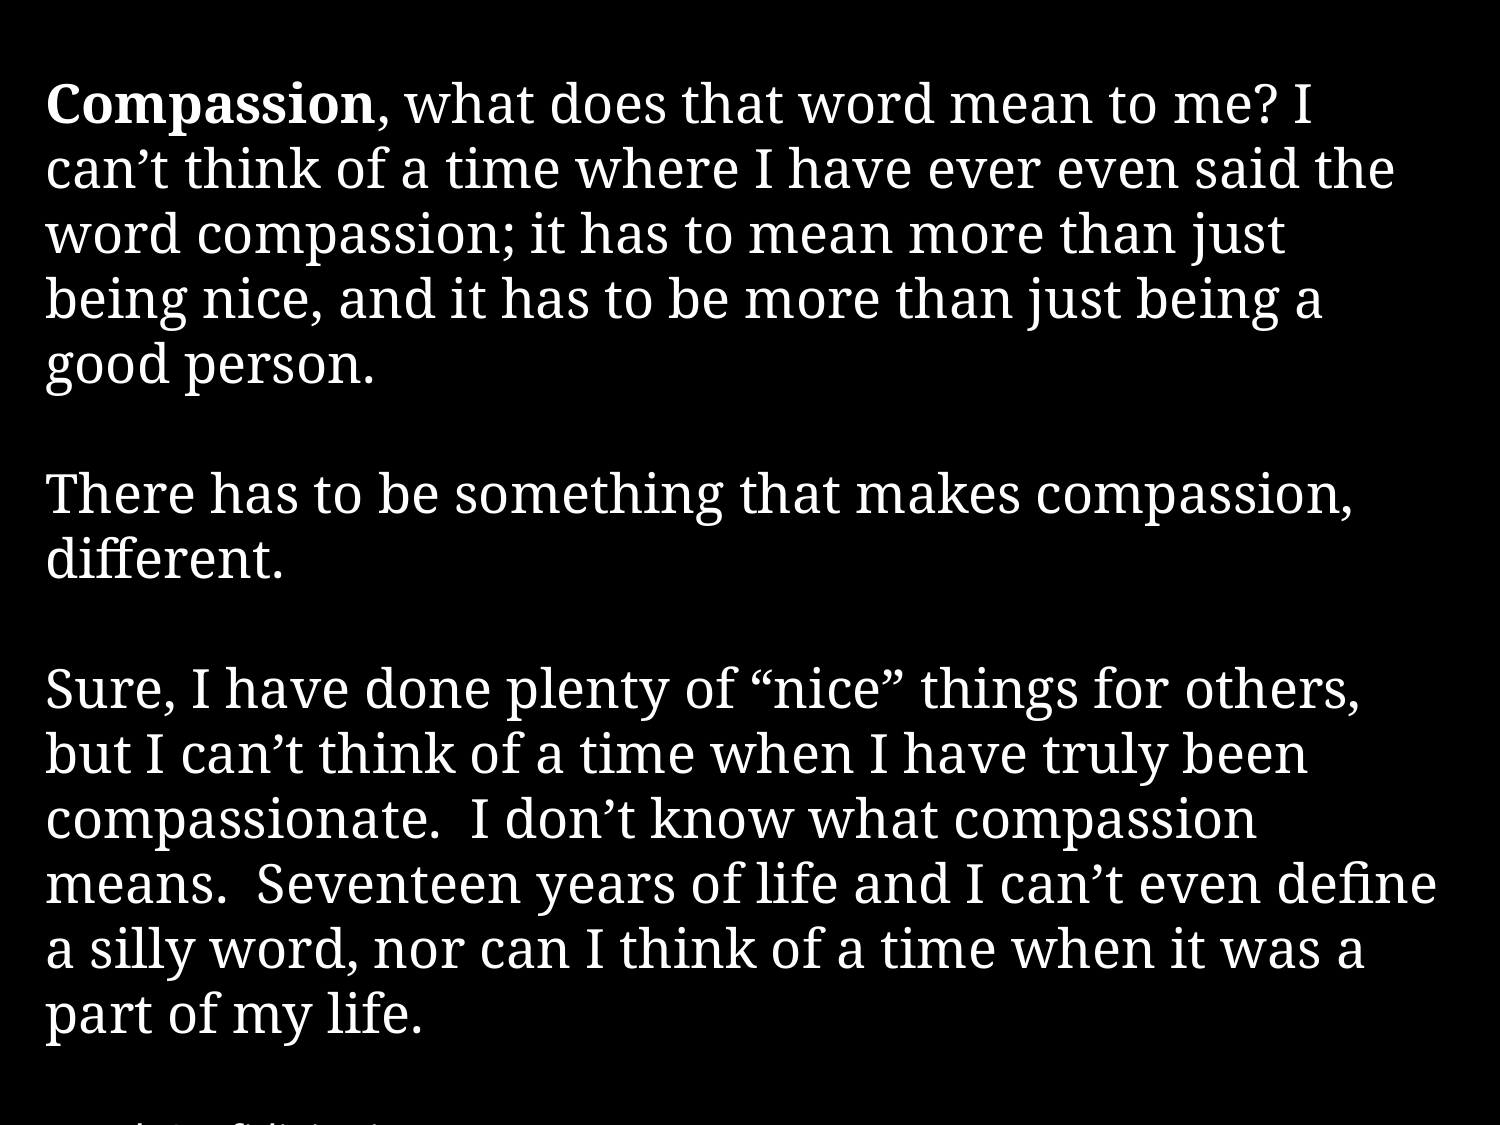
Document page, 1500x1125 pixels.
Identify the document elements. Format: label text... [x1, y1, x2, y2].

text_box Compassion, what does that word mean to me? I can’t think of a time where I have ever even said the word compassion; it has to mean more than just being nice, and it has to be more than just being a good person. There has to be something that makes compassion, different. Sure, I have done plenty of “nice” things for others, but I can’t think of a time when I have truly been compassionate. I don’t know what compassion means. Seventeen years of life and I can’t even define a silly word, nor can I think of a time when it was a part of my life. Derek Scafidi, junior [30, 62, 1456, 1125]
